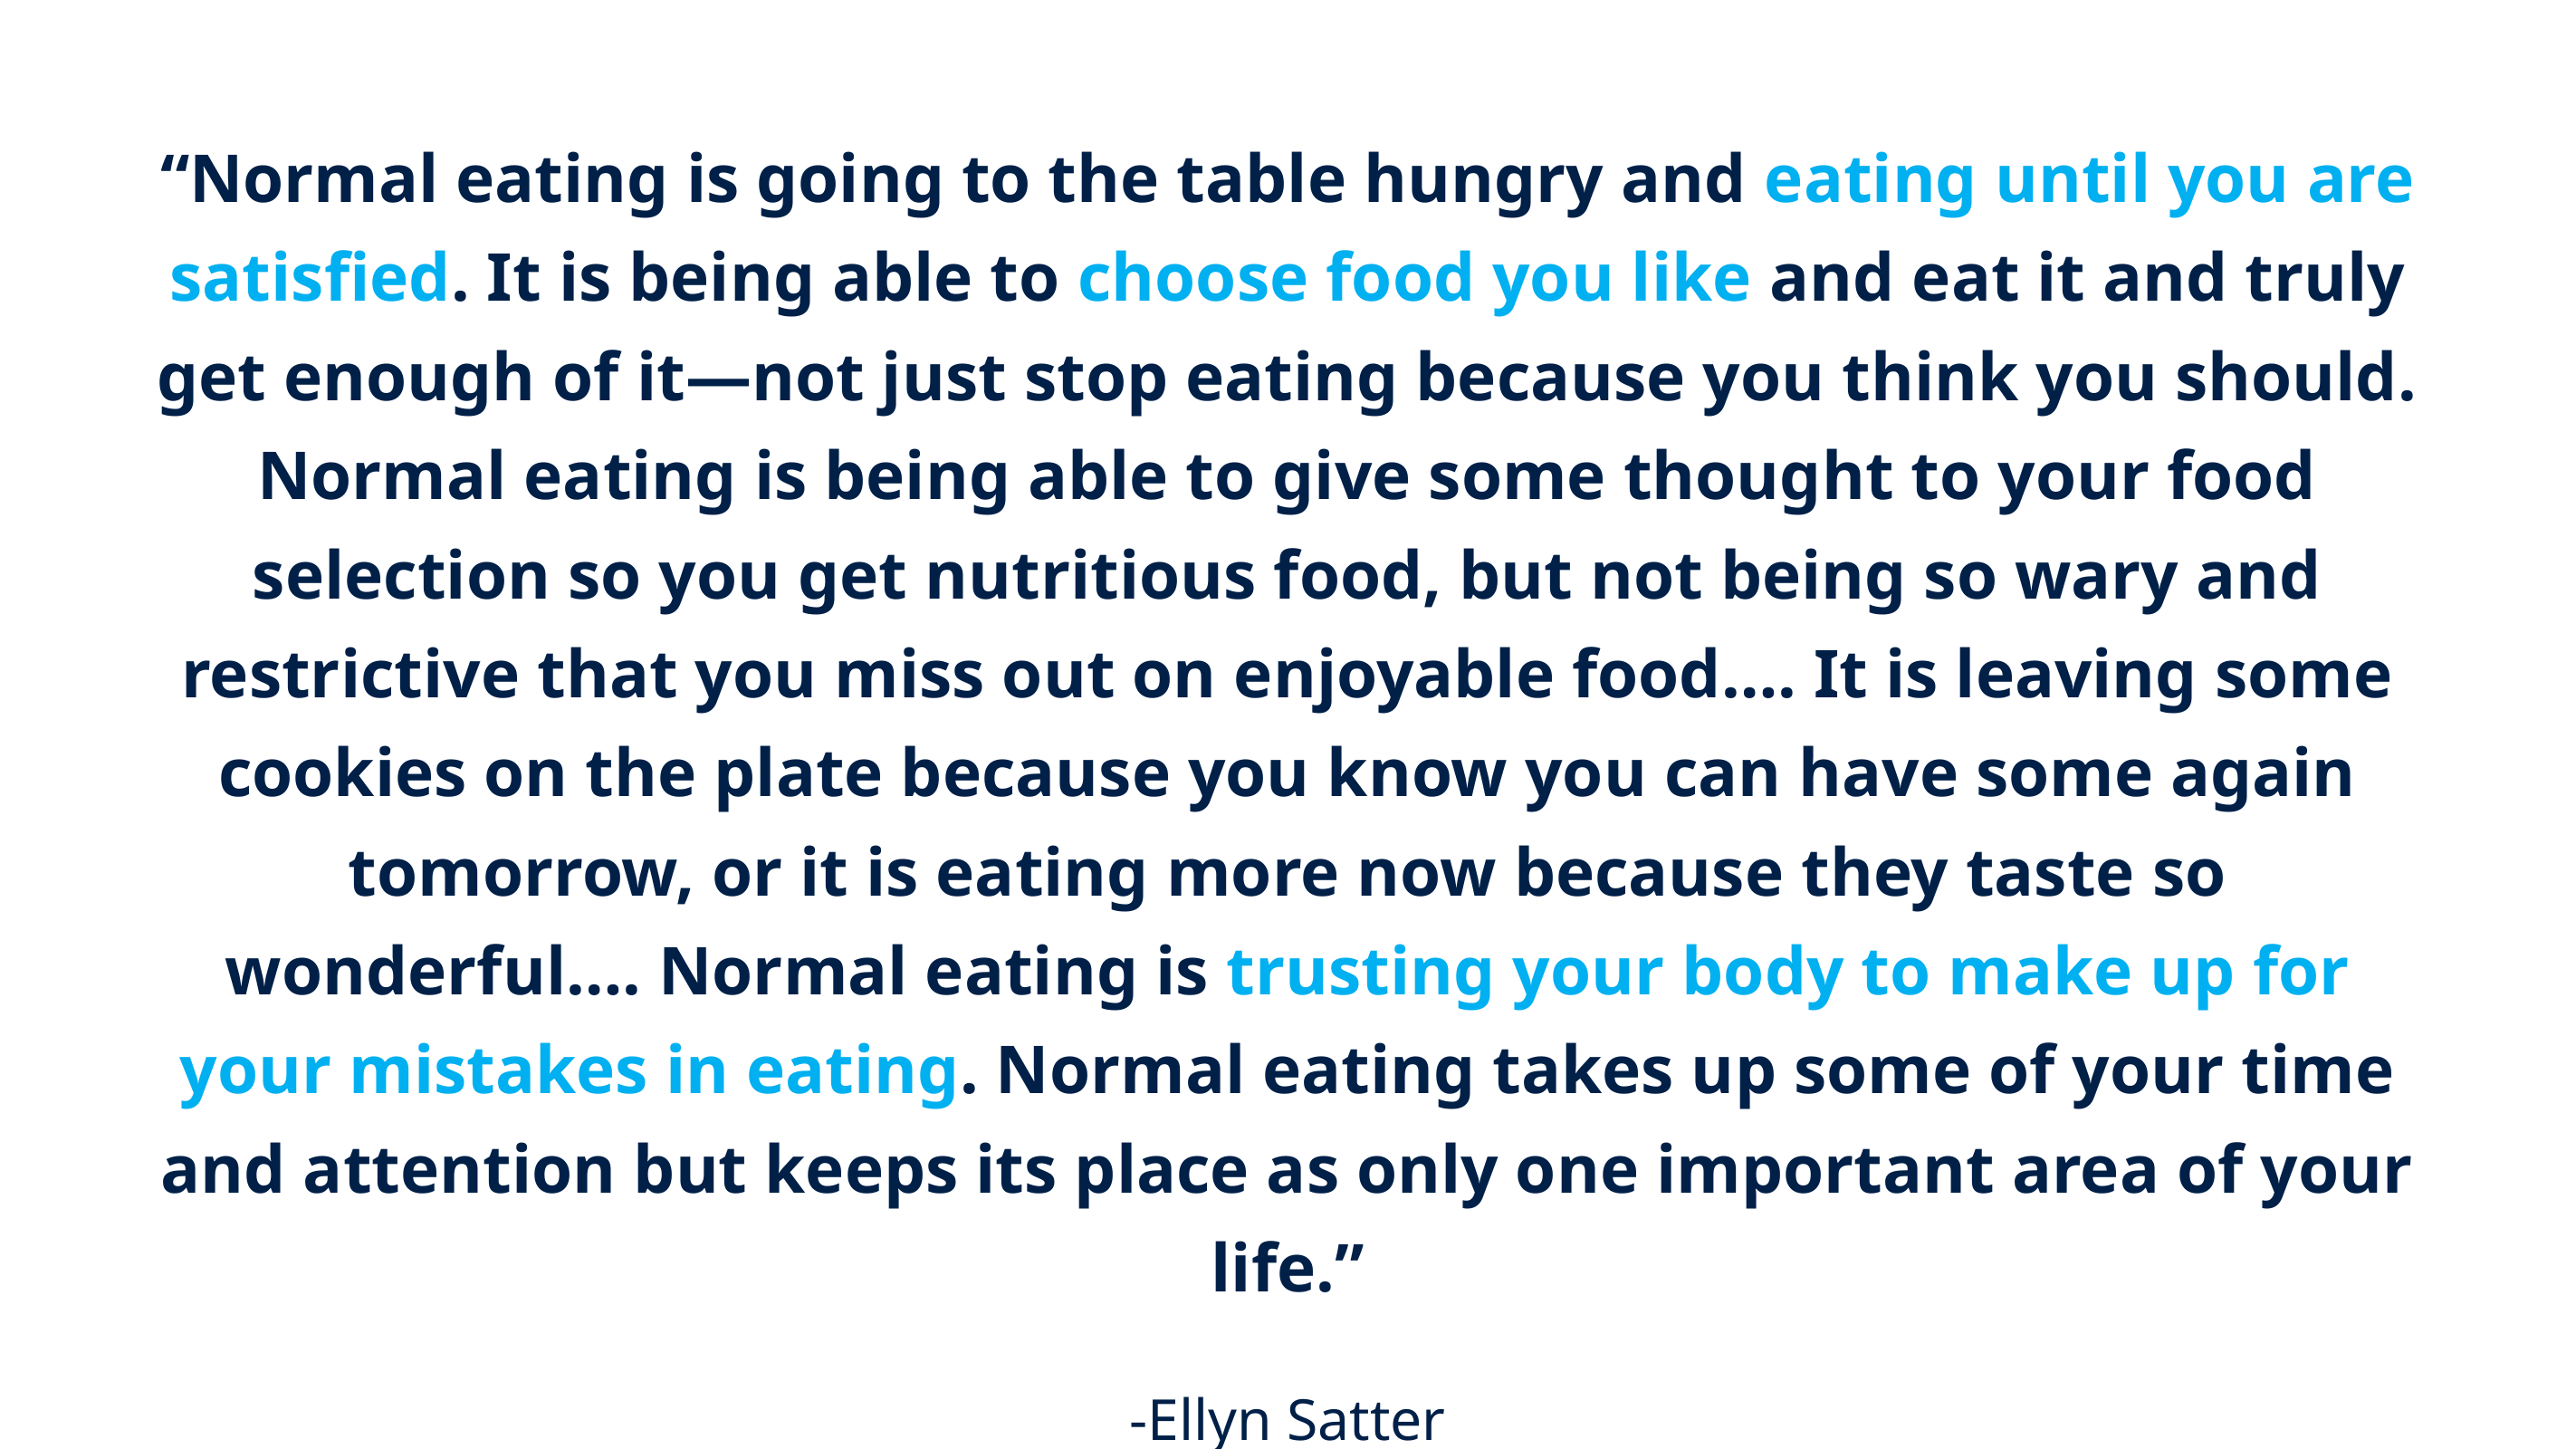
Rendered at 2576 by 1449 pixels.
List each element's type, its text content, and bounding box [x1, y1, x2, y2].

text_box “Normal eating is going to the table hungry and eating until you are satisfied. It is being able to choose food you like and eat it and truly get enough of it—not just stop eating because you think you should. Normal eating is being able to give some thought to your food selection so you get nutritious food, but not being so wary and restrictive that you miss out on enjoyable food…. It is leaving some cookies on the plate because you know you can have some again tomorrow, or it is eating more now because they taste so wonderful…. Normal eating is trusting your body to make up for your mistakes in eating. Normal eating takes up some of your time and attention but keeps its place as only one important area of your life.” -Ellyn Satter [136, 110, 2440, 1449]
